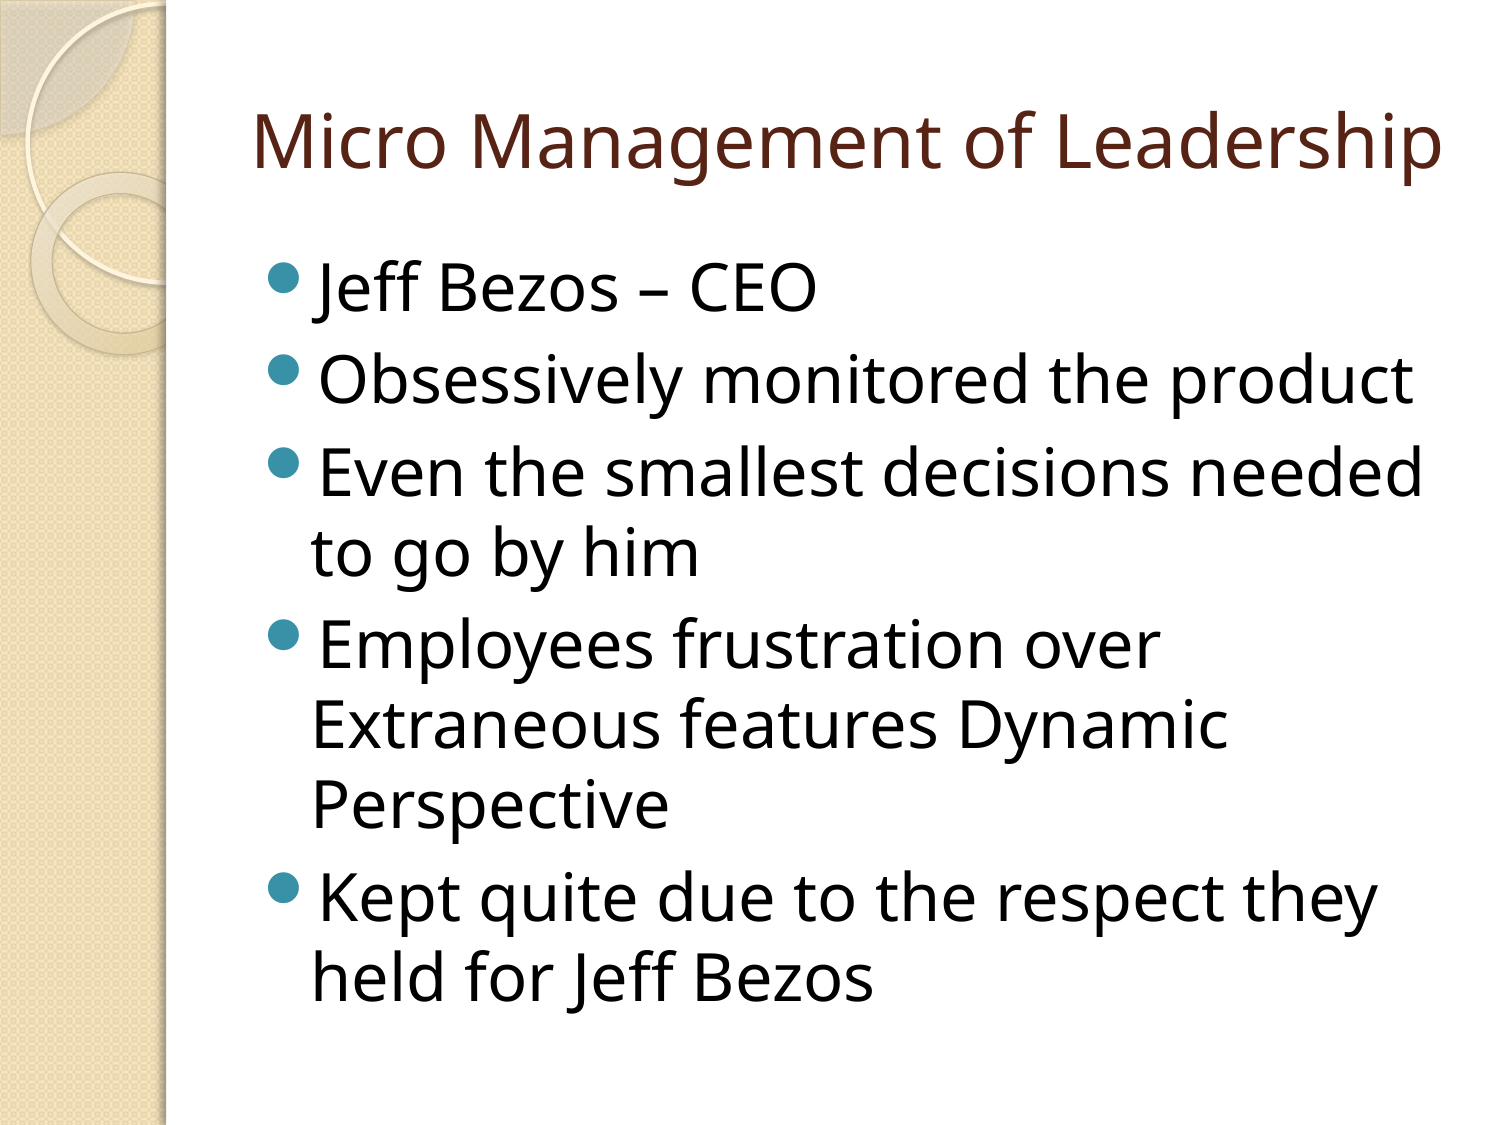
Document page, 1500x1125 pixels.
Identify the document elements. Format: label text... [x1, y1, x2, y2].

title Micro Management of Leadership [235, 45, 1466, 233]
list Jeff Bezos – CEO Obsessively monitored the product Even the smallest decisions needed to go by him Employees frustration over Extraneous features Dynamic Perspective Kept quite due to the respect they held for Jeff Bezos [235, 237, 1466, 1025]
